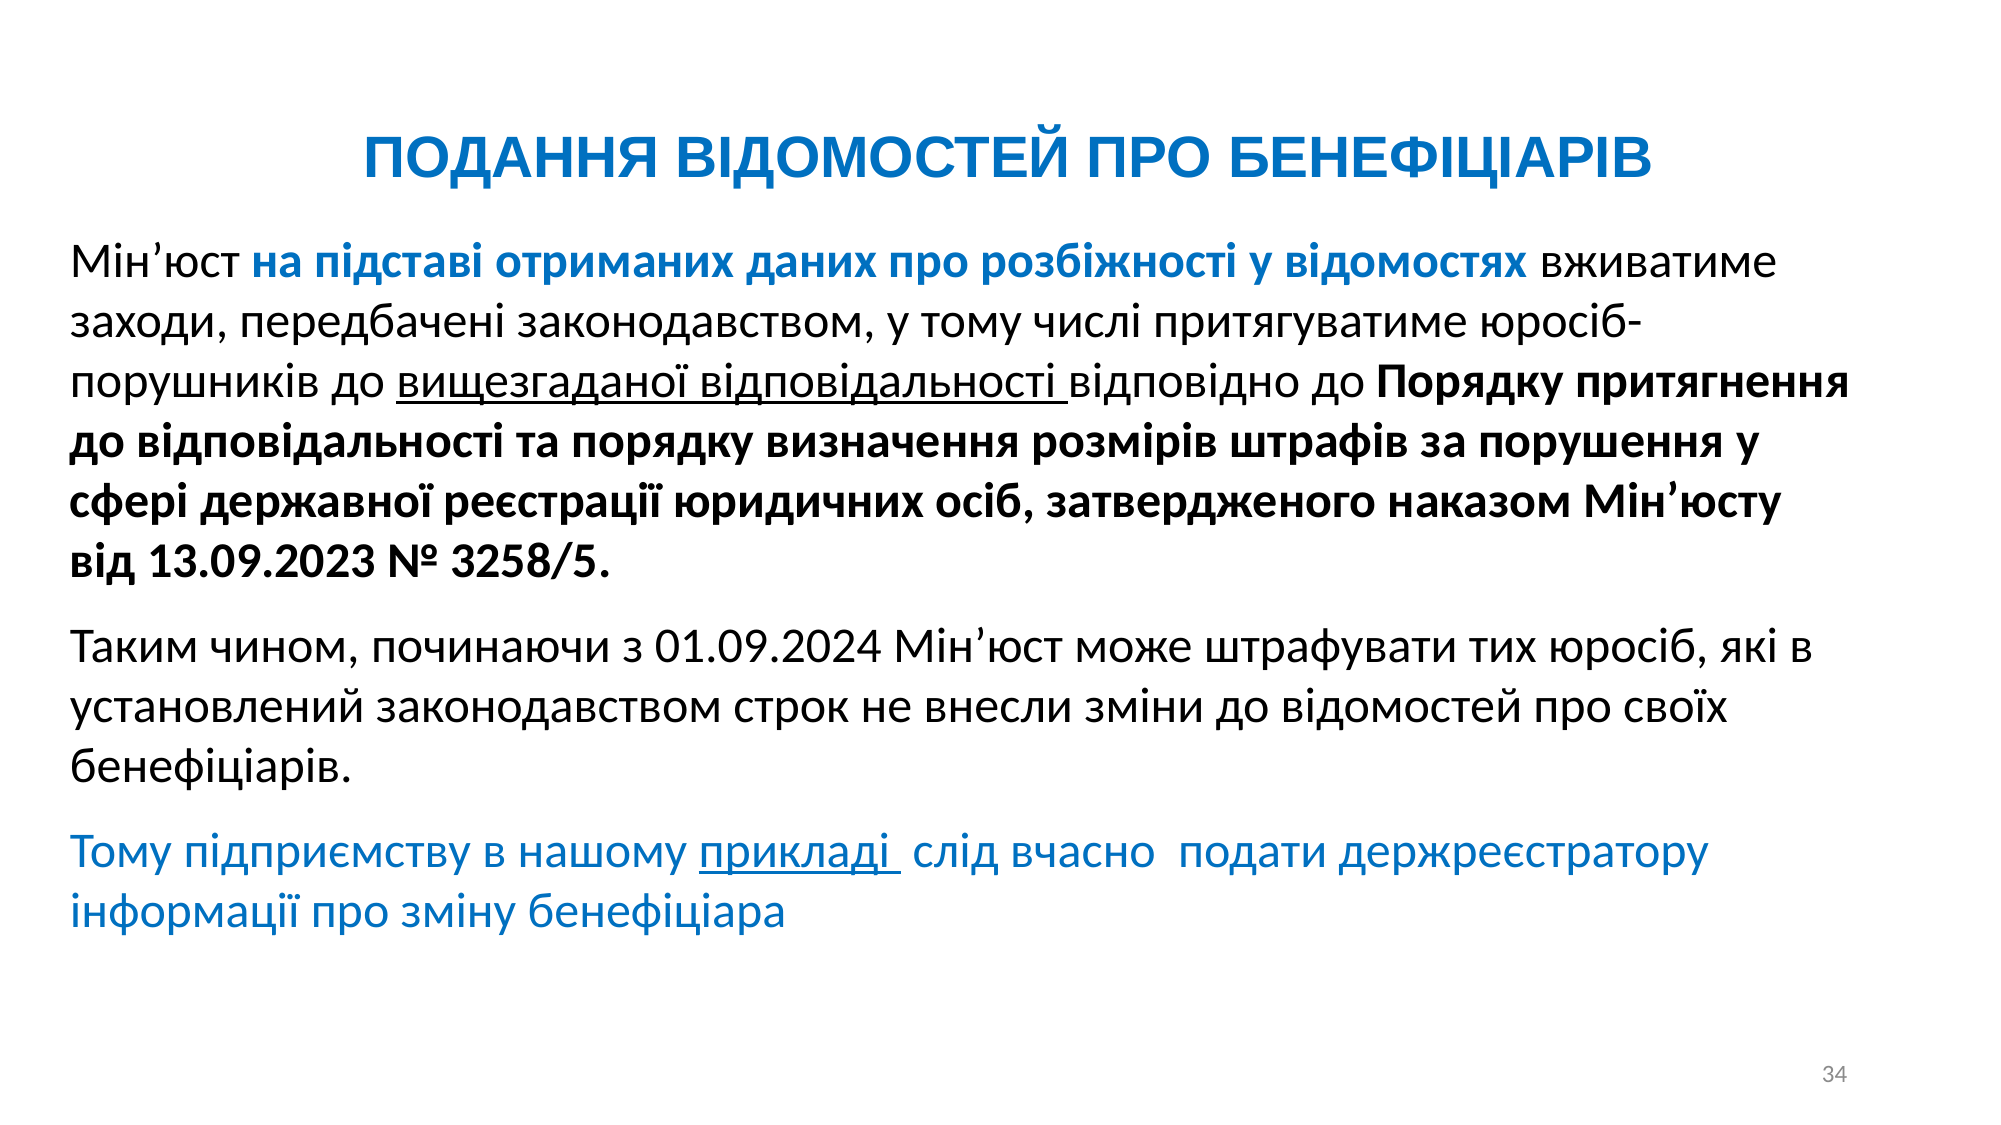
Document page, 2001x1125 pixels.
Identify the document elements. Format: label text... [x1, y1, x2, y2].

slide_number 34 [1412, 1042, 1863, 1103]
text_box ПОДАННЯ ВІДОМОСТЕЙ ПРО БЕНЕФІЦІАРІВ [0, 102, 2000, 204]
list Мін’юст на підставі отриманих даних про розбіжності у відомостях вживатиме заходи, передбачені законодавством, у тому числі притягуватиме юросіб-порушників до вищезгаданої відповідальності відповідно до Порядку притягнення до відповідальності та порядку визначення розмірів штрафів за порушення у сфері державної реєстрації юридичних осіб, затвердженого наказом Мін’юсту від 13.09.2023 № 3258/5. Таким чином, починаючи з 01.09.2024 Мін’юст може штрафувати тих юросіб, які в установлений законодавством строк не внесли зміни до відомостей про своїх бенефіціарів. Тому підприємству в нашому прикладі слід вчасно подати держреєстратору інформації про зміну бенефіціара [55, 219, 1871, 1012]
